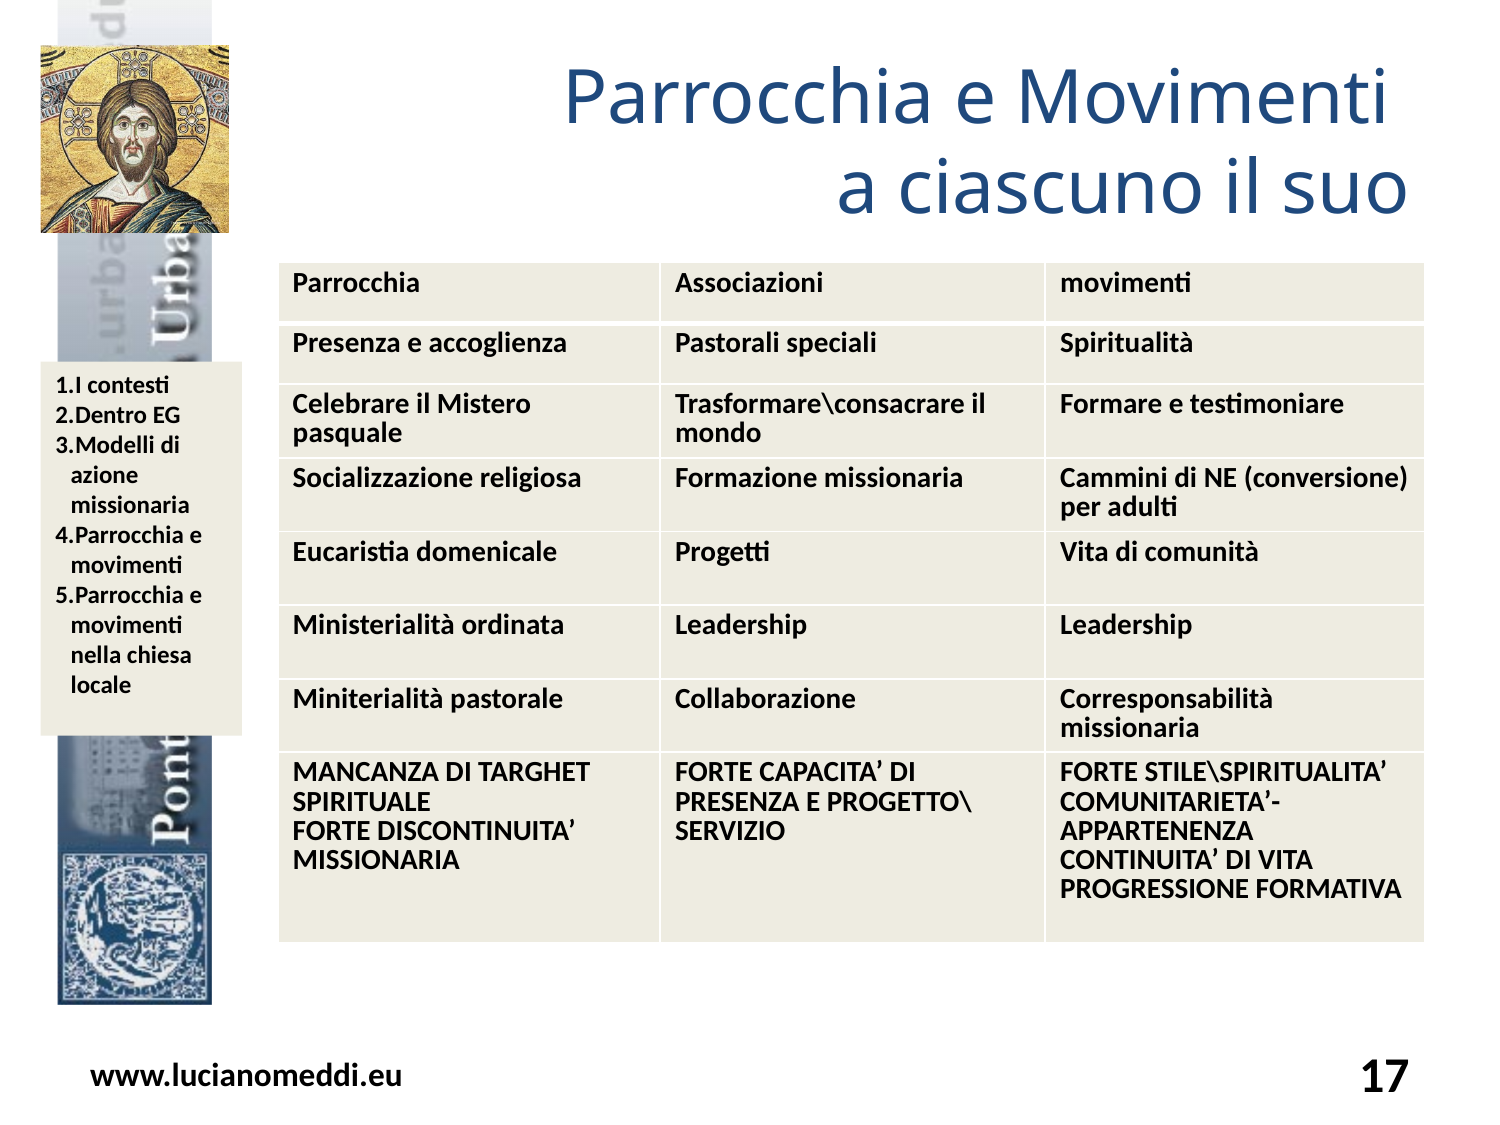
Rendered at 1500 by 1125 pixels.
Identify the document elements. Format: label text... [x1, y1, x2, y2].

table_cell Collaborazione [661, 680, 1044, 751]
table_cell FORTE STILE\SPIRITUALITA’ COMUNITARIETA’-APPARTENENZA CONTINUITA’ DI VITA PROGRESSIONE FORMATIVA [1046, 753, 1424, 942]
table_header movimenti [1046, 263, 1424, 321]
table_cell Formazione missionaria [661, 459, 1044, 531]
table_cell Leadership [661, 606, 1044, 678]
table_cell Eucaristia domenicale [279, 532, 659, 604]
table_cell MANCANZA DI TARGHET SPIRITUALE FORTE DISCONTINUITA’ MISSIONARIA [279, 753, 659, 942]
table_cell Cammini di NE (conversione) per adulti [1046, 459, 1424, 531]
table_cell Formare e testimoniare [1046, 385, 1424, 457]
picture [40, 0, 229, 361]
table_cell Pastorali speciali [661, 326, 1044, 383]
slide_number www.lucianomeddi.eu [75, 1042, 425, 1103]
table_cell Spiritualità [1046, 326, 1424, 383]
table_cell Socializzazione religiosa [279, 459, 659, 531]
table_cell Leadership [1046, 606, 1424, 678]
table_cell Celebrare il Mistero pasquale [279, 385, 659, 457]
table_cell FORTE CAPACITA’ DI PRESENZA E PROGETTO\SERVIZIO [661, 753, 1044, 942]
table_cell Corresponsabilità missionaria [1046, 680, 1424, 751]
table_cell Ministerialità ordinata [279, 606, 659, 678]
table_cell Miniterialità pastorale [279, 680, 659, 751]
table_cell Presenza e accoglienza [279, 326, 659, 383]
picture [58, 736, 211, 1004]
table_cell Trasformare\consacrare il mondo [661, 385, 1044, 457]
table_cell Progetti [661, 532, 1044, 604]
table_cell Vita di comunità [1046, 532, 1424, 604]
table_header Associazioni [661, 263, 1044, 321]
table_header Parrocchia [279, 263, 659, 321]
title Parrocchia e Movimenti a ciascuno il suo [277, 45, 1425, 233]
slide_number 17 [1074, 1042, 1425, 1103]
